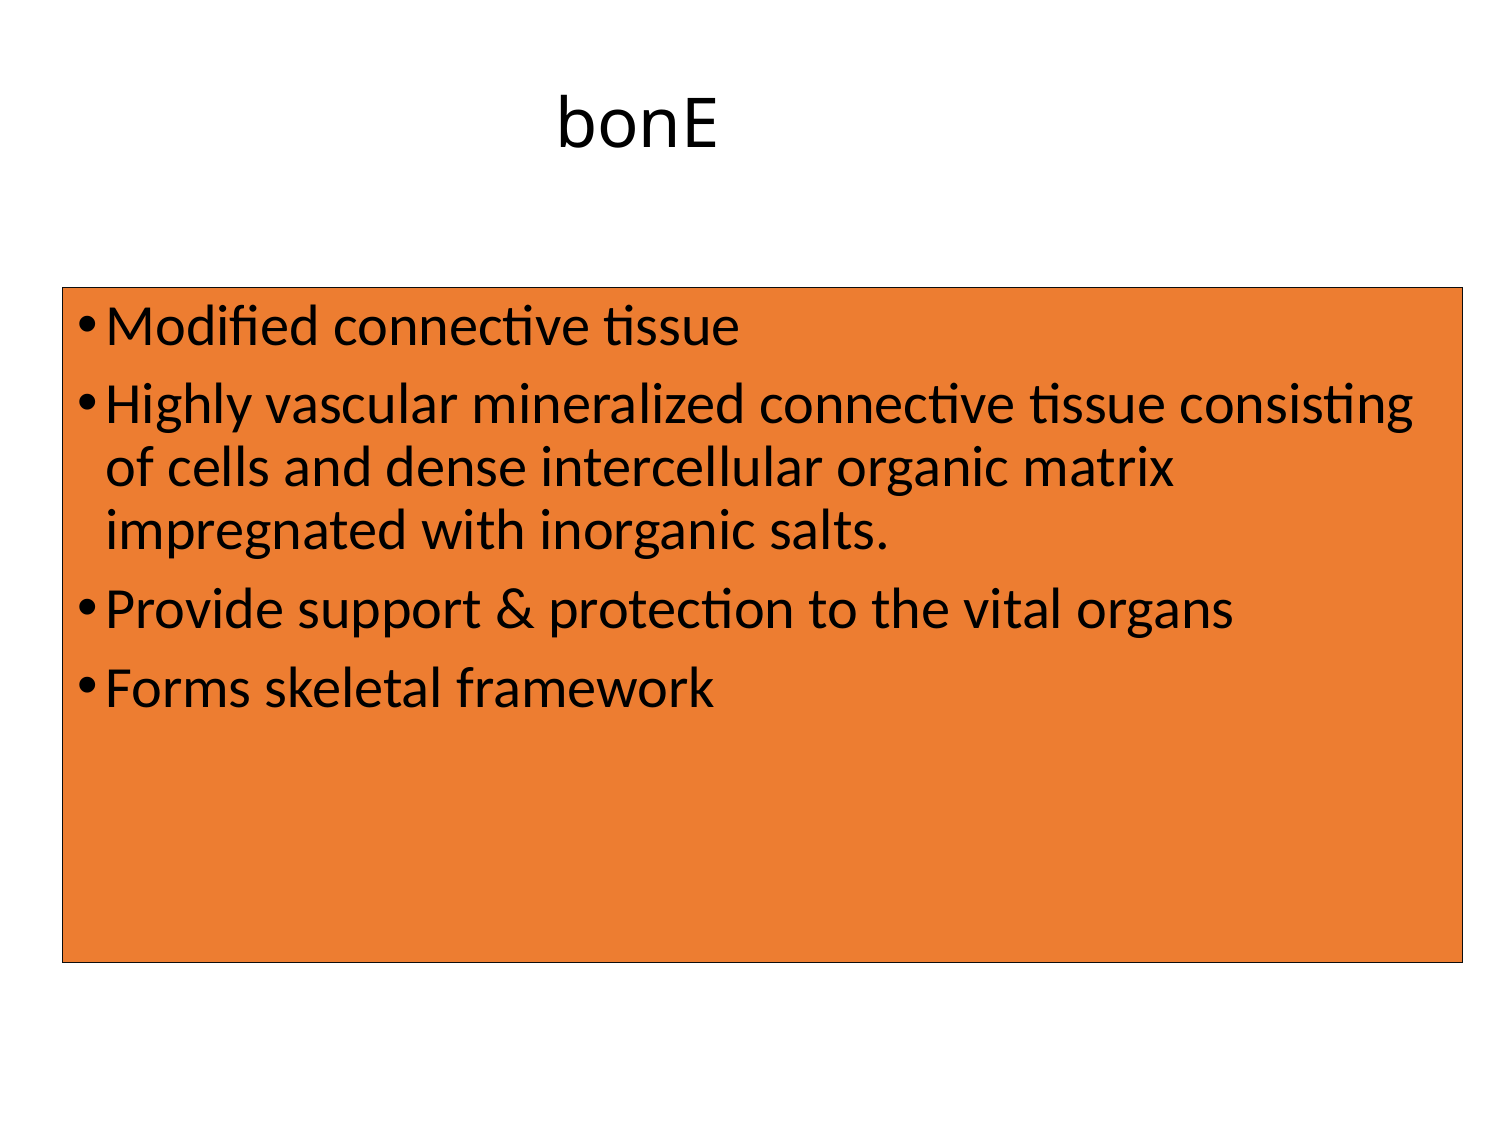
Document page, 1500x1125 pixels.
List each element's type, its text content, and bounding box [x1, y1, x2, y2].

title bonE [0, 50, 1275, 200]
list Modified connective tissue Highly vascular mineralized connective tissue consisting of cells and dense intercellular organic matrix impregnated with inorganic salts. Provide support & protection to the vital organs Forms skeletal framework [62, 287, 1463, 963]
